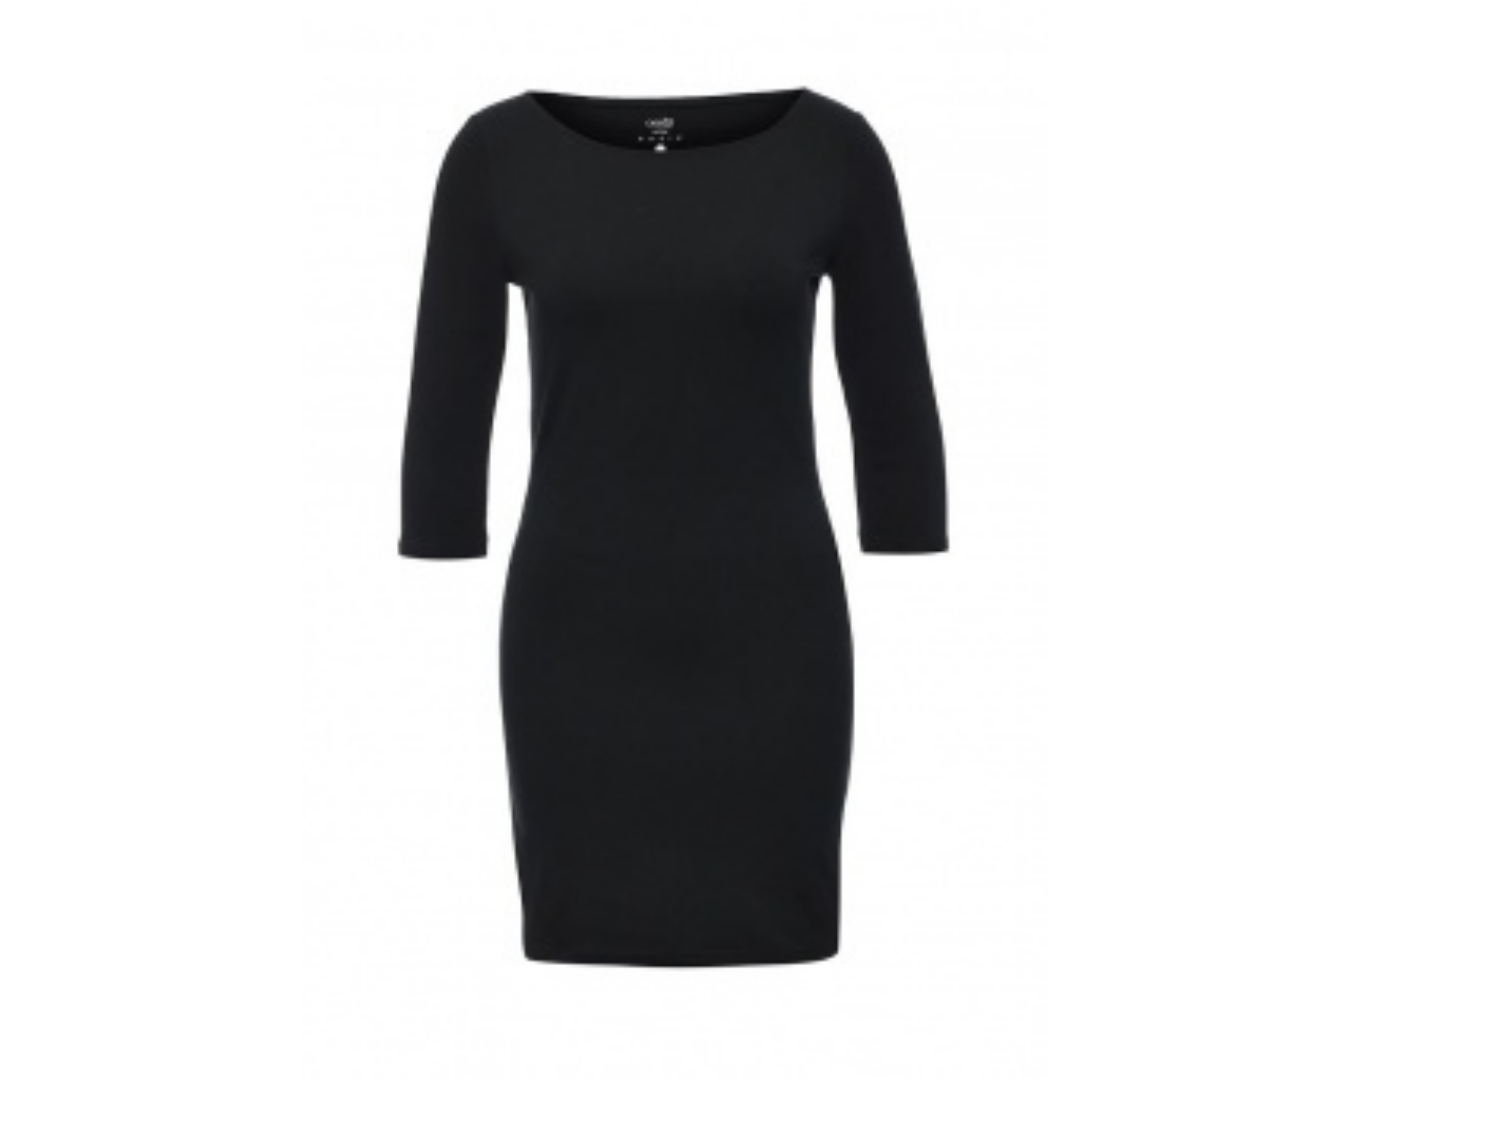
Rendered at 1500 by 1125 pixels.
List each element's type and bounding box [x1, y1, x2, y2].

picture [300, 2, 1049, 1080]
